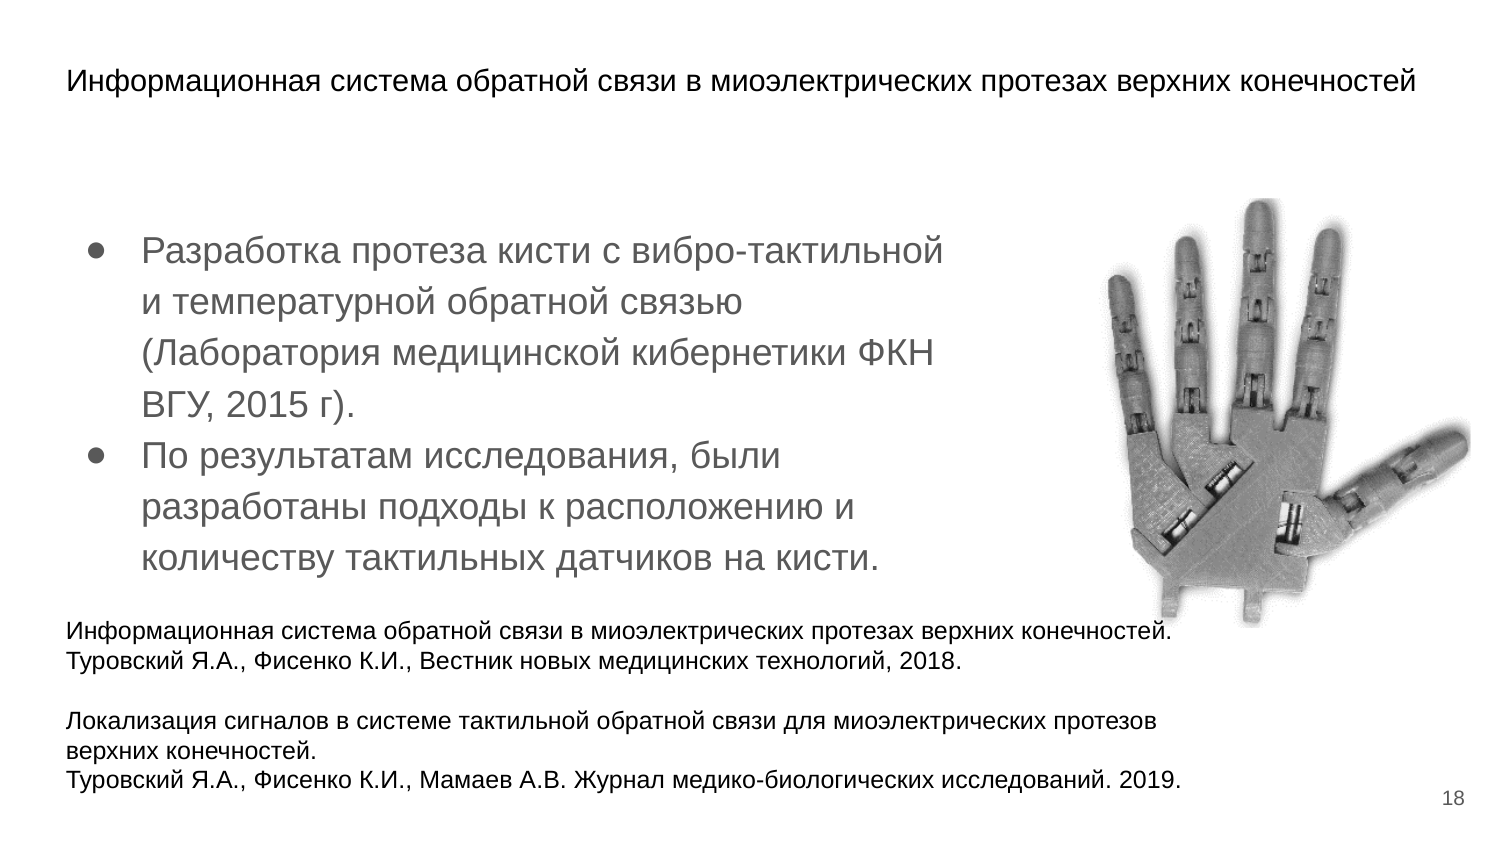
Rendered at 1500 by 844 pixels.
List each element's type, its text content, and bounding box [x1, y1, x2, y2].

text_box Разработка протеза кисти с вибро-тактильной и температурной обратной связью (Лаборатория медицинской кибернетики ФКН ВГУ, 2015 г). По результатам исследования, были разработаны подходы к расположению и количеству тактильных датчиков на кисти. [51, 204, 991, 606]
text_box Информационная система обратной связи в миоэлектрических протезах верхних конечностей. Туровский Я.А., Фисенко К.И., Вестник новых медицинских технологий, 2018. Локализация сигналов в системе тактильной обратной связи для миоэлектрических протезов верхних конечностей. Туровский Я.А., Фисенко К.И., Мамаев А.В. Журнал медико-биологических исследований. 2019. [51, 606, 1258, 802]
title Информационная система обратной связи в миоэлектрических протезах верхних конечностей [51, 48, 1449, 143]
picture [1035, 177, 1495, 630]
slide_number 18 [1389, 764, 1480, 830]
